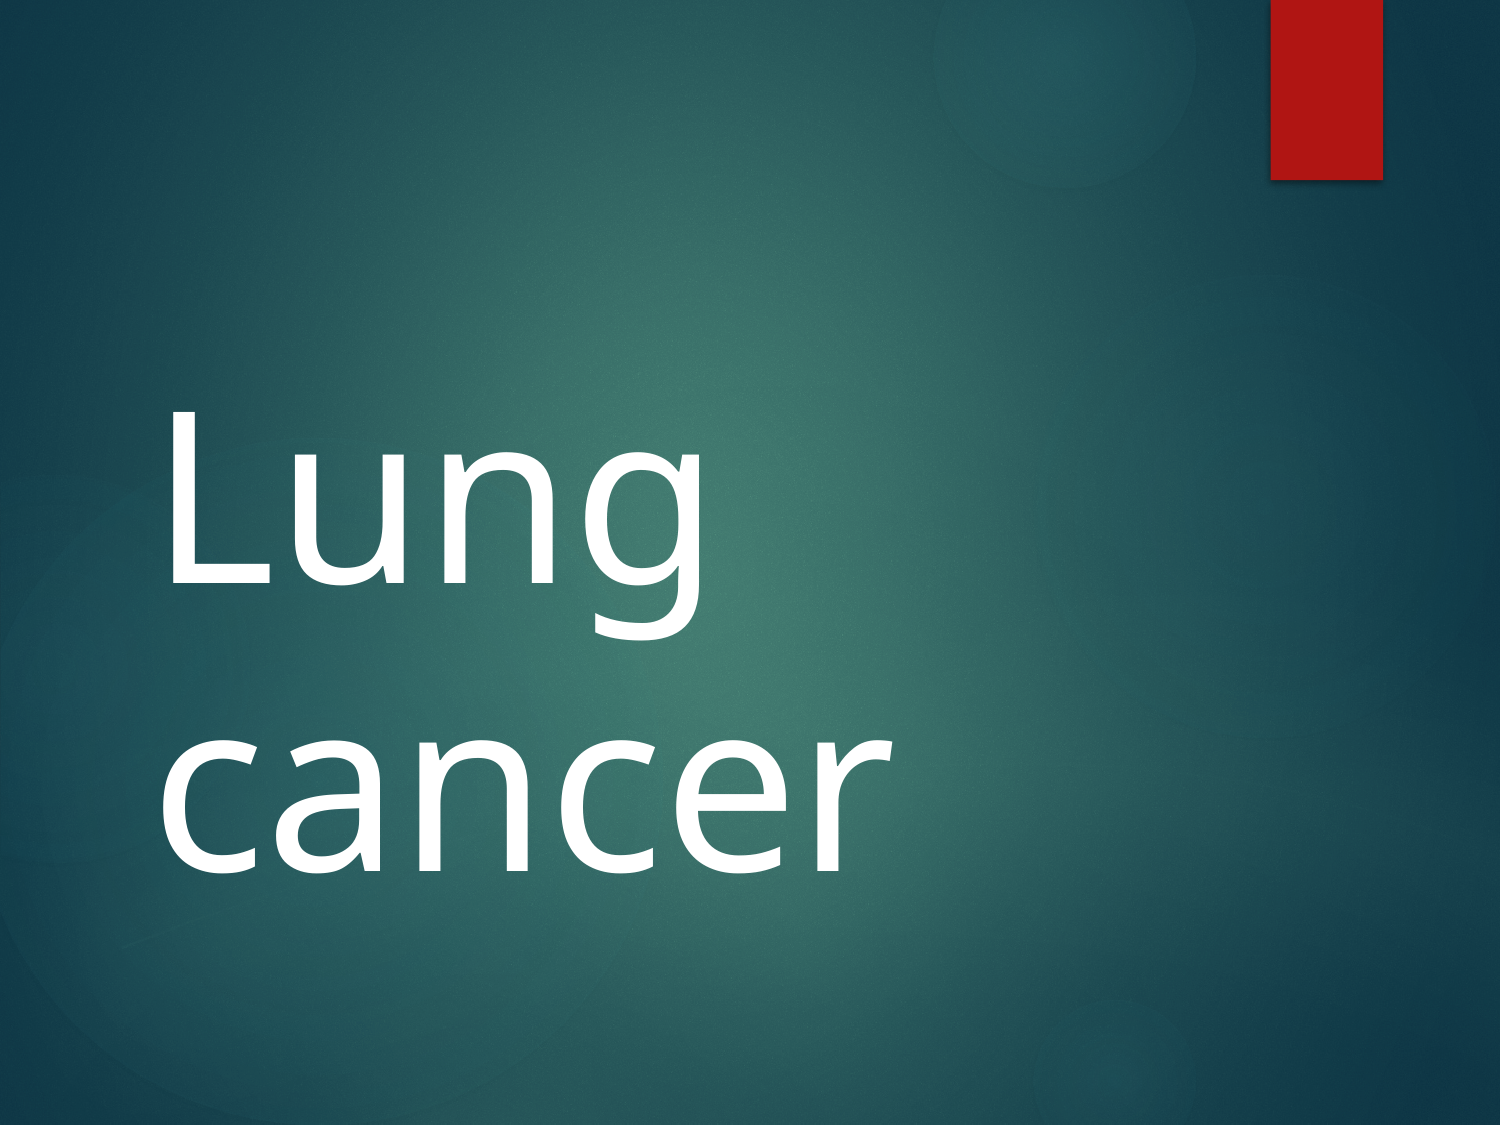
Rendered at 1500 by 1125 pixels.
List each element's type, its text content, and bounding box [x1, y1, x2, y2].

list Lung cancer [135, 336, 1237, 1025]
